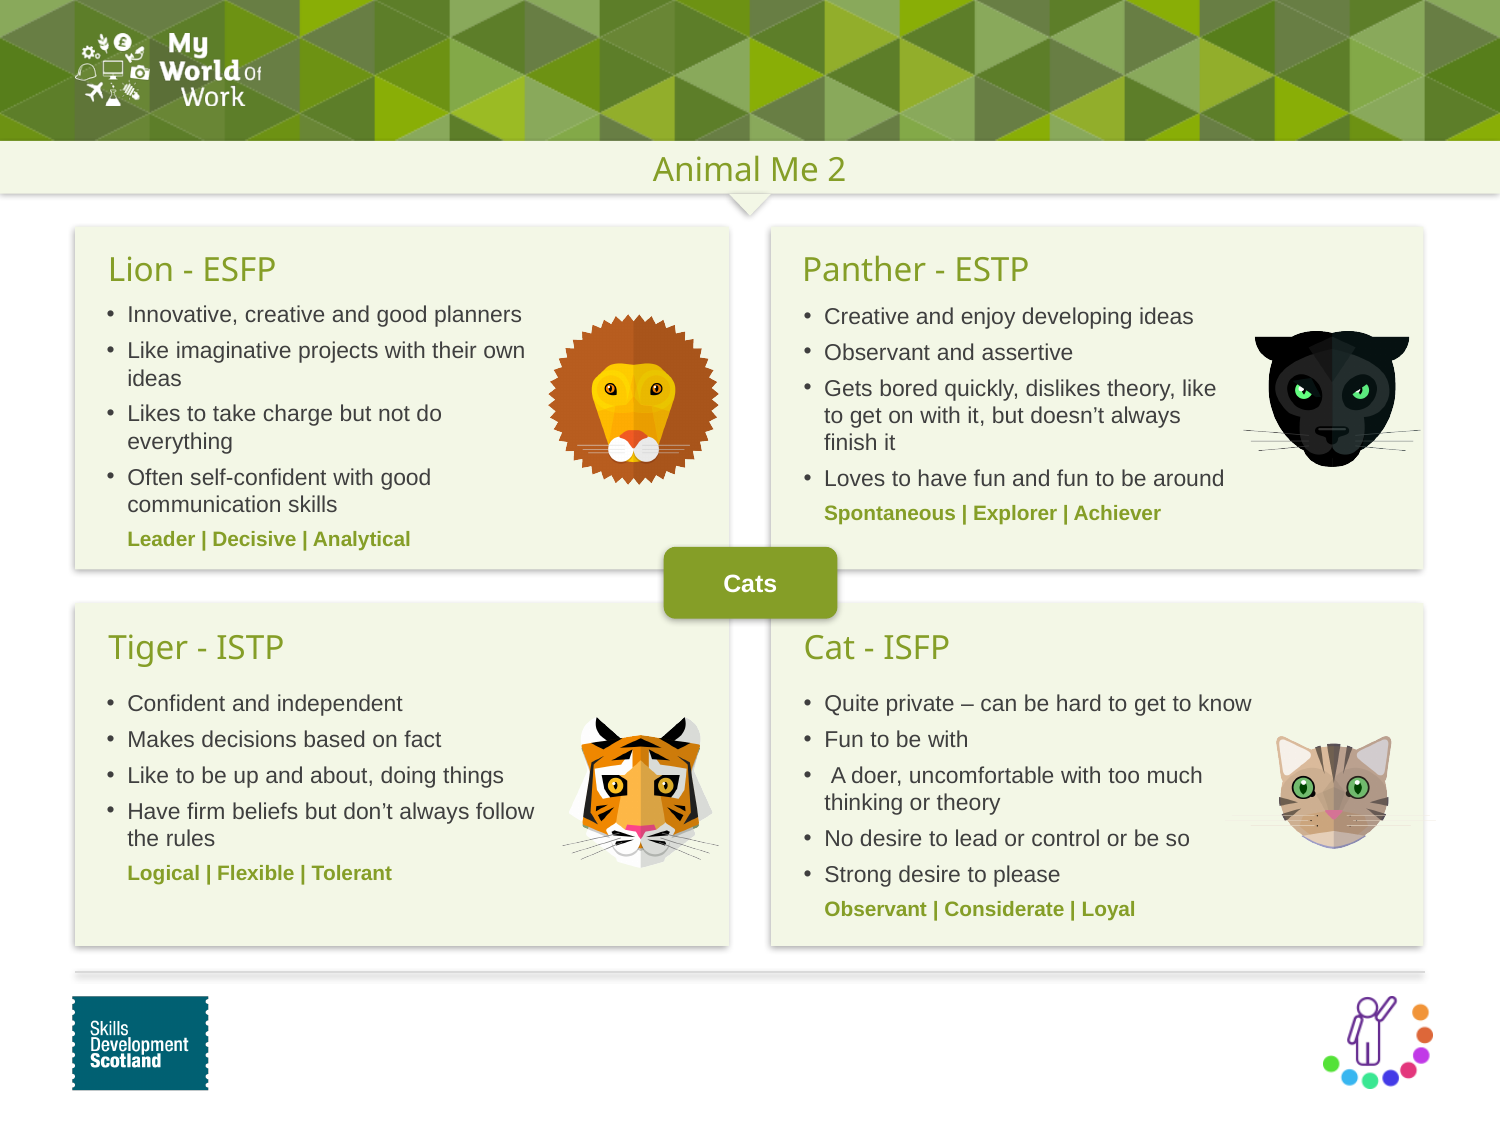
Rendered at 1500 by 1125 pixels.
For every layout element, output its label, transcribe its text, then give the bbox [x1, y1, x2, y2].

text_box Cat - ISFP [788, 618, 1382, 674]
picture [562, 717, 720, 868]
text_box Quite private – can be hard to get to know Fun to be with A doer, uncomfortable with too much thinking or theory No desire to lead or control or be so Strong desire to please Observant | Considerate | Loyal [788, 681, 1293, 928]
picture [1225, 736, 1437, 849]
text_box Tiger - ISTP [93, 618, 686, 674]
picture [1242, 331, 1422, 467]
picture [548, 313, 720, 485]
text_box Cats [662, 546, 839, 620]
text_box Innovative, creative and good planners Like imaginative projects with their own ideas Likes to take charge but not do everything Often self-confident with good communication skills Leader | Decisive | Analytical [91, 292, 549, 558]
text_box Confident and independent Makes decisions based on fact Like to be up and about, doing things Have firm beliefs but don’t always follow the rules Logical | Flexible | Tolerant [91, 681, 583, 892]
text_box Panther - ESTP [787, 240, 1380, 296]
text_box Creative and enjoy developing ideas Observant and assertive Gets bored quickly, dislikes theory, like to get on with it, but doesn’t always finish it Loves to have fun and fun to be around Spontaneous | Explorer | Achiever [788, 294, 1243, 532]
picture [0, 0, 1500, 140]
text_box Lion - ESFP [93, 240, 686, 296]
picture [0, 933, 288, 1125]
picture [1323, 996, 1433, 1089]
